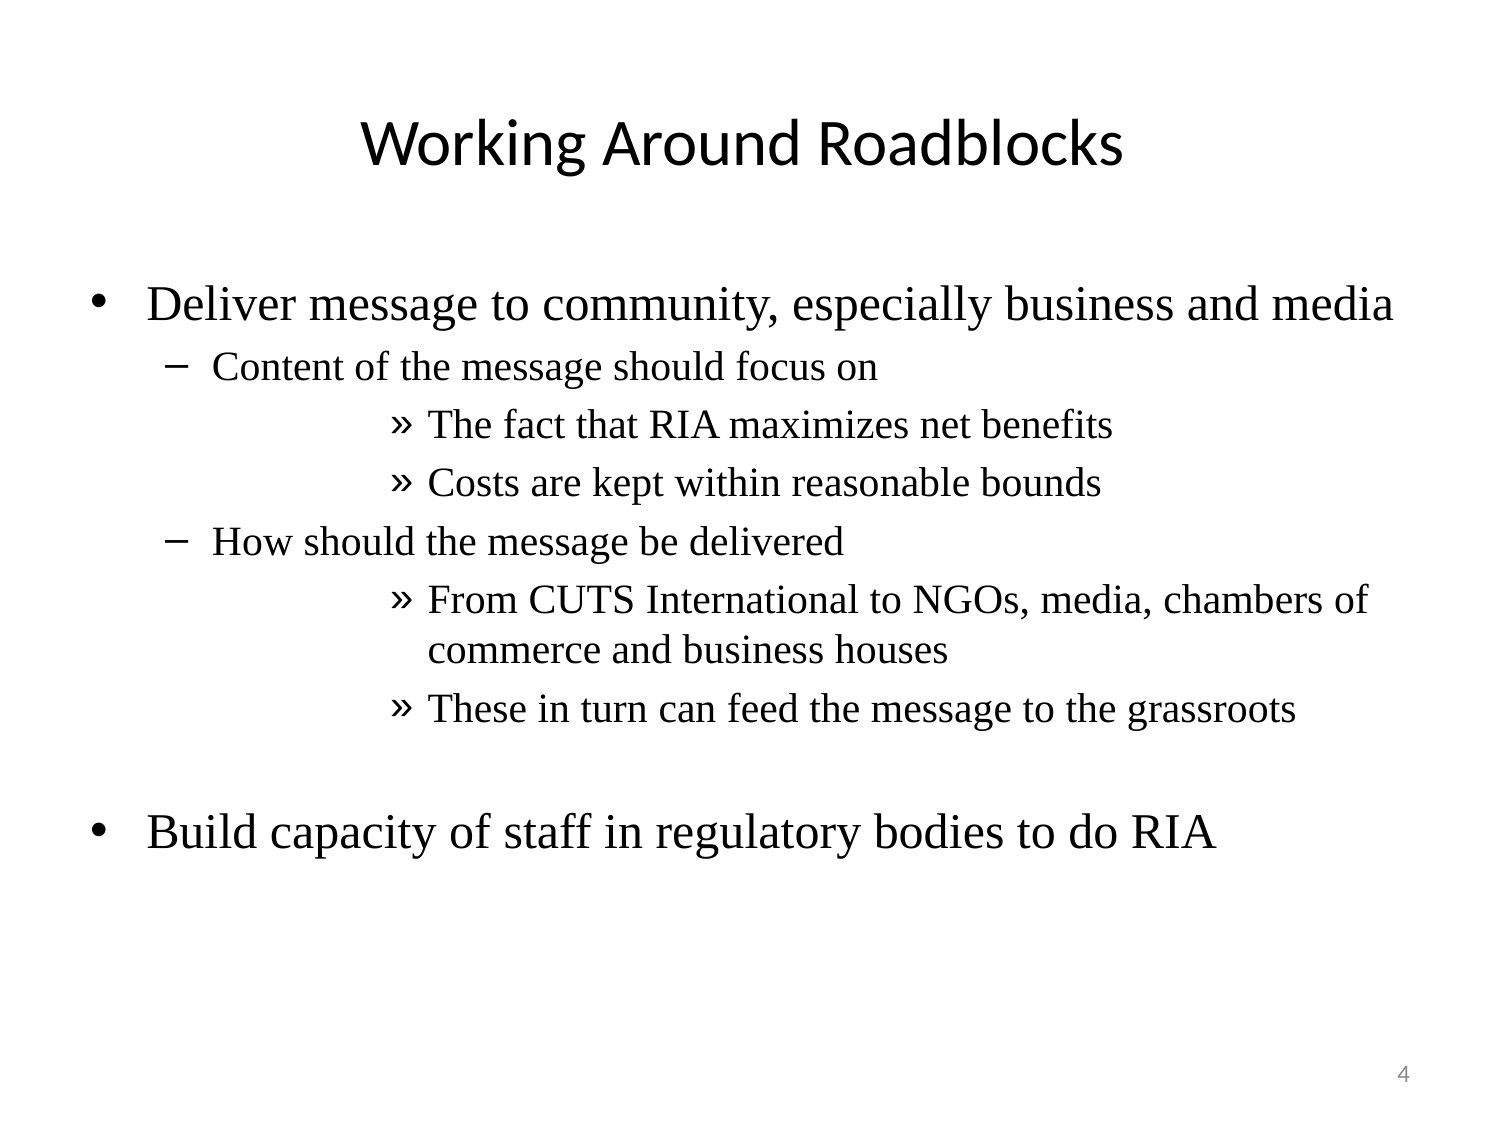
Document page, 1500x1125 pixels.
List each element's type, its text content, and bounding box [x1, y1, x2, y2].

list Deliver message to community, especially business and media Content of the message should focus on The fact that RIA maximizes net benefits Costs are kept within reasonable bounds How should the message be delivered From CUTS International to NGOs, media, chambers of commerce and business houses These in turn can feed the message to the grassroots Build capacity of staff in regulatory bodies to do RIA [75, 262, 1425, 1005]
slide_number 4 [1074, 1042, 1425, 1103]
title Working Around Roadblocks [75, 45, 1425, 233]
